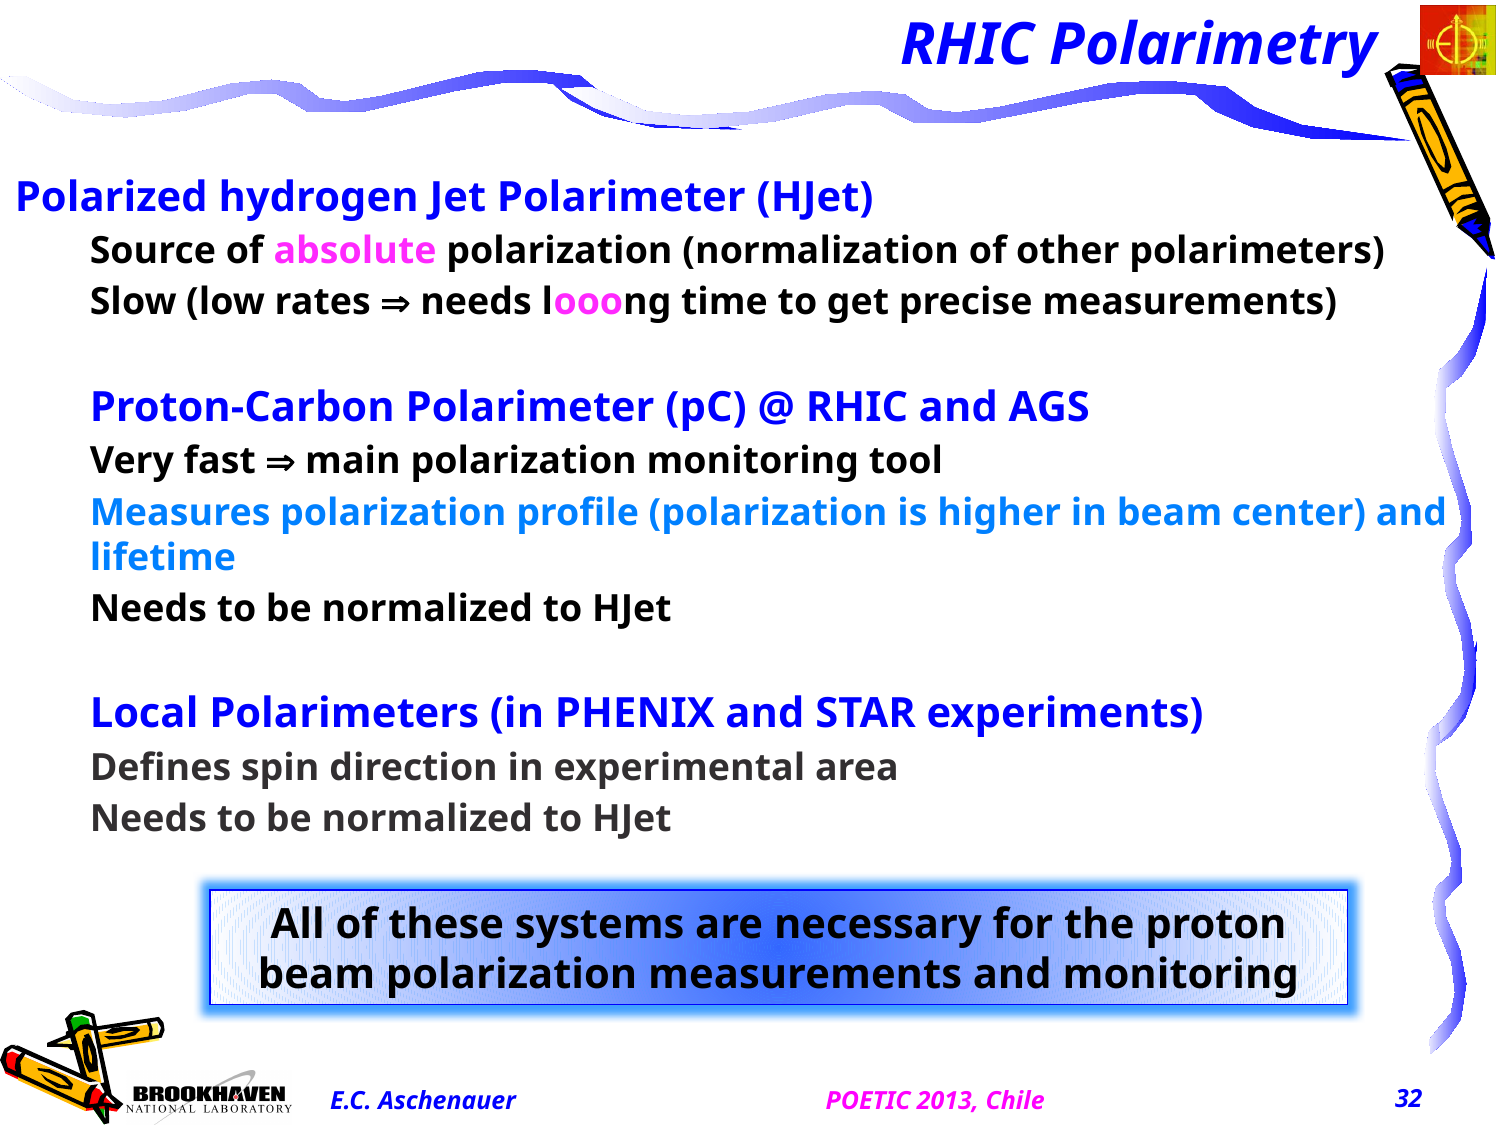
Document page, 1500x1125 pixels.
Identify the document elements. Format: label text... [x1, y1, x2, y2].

title RHIC Polarimetry [3, 3, 1392, 84]
slide_number E.C. Aschenauer [283, 1076, 532, 1123]
picture [126, 1070, 292, 1125]
text_box All of these systems are necessary for the proton beam polarization measurements and monitoring [210, 889, 1348, 1005]
picture [1420, 5, 1496, 75]
footer POETIC 2013, Chile [533, 1076, 1338, 1115]
slide_number 32 [1349, 1074, 1438, 1117]
text_box Polarized hydrogen Jet Polarimeter (HJet) Source of absolute polarization (normalization of other polarimeters) Slow (low rates  needs looong time to get precise measurements) Proton-Carbon Polarimeter (pC) @ RHIC and AGS Very fast  main polarization monitoring tool Measures polarization profile (polarization is higher in beam center) and lifetime Needs to be normalized to HJet Local Polarimeters (in PHENIX and STAR experiments) Defines spin direction in experimental area Needs to be normalized to HJet [0, 162, 1500, 847]
